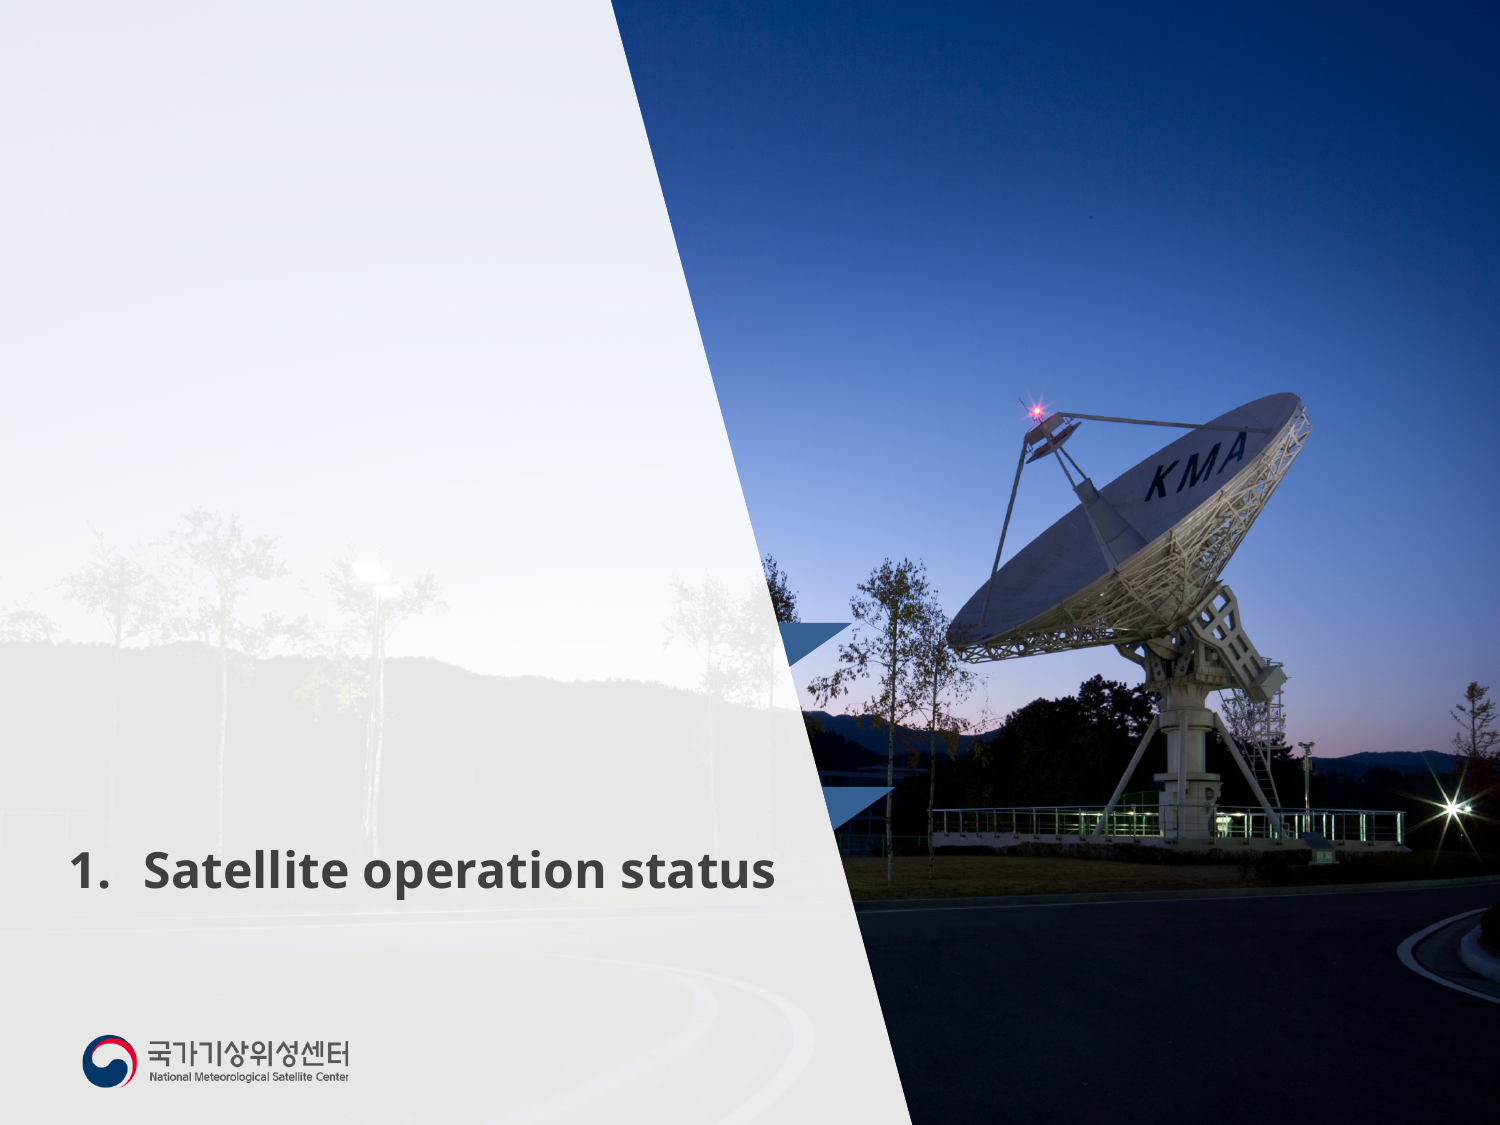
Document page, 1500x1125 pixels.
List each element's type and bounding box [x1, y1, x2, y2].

text_box [0, 0, 913, 1125]
picture [82, 1031, 349, 1088]
picture [913, 0, 1500, 1125]
